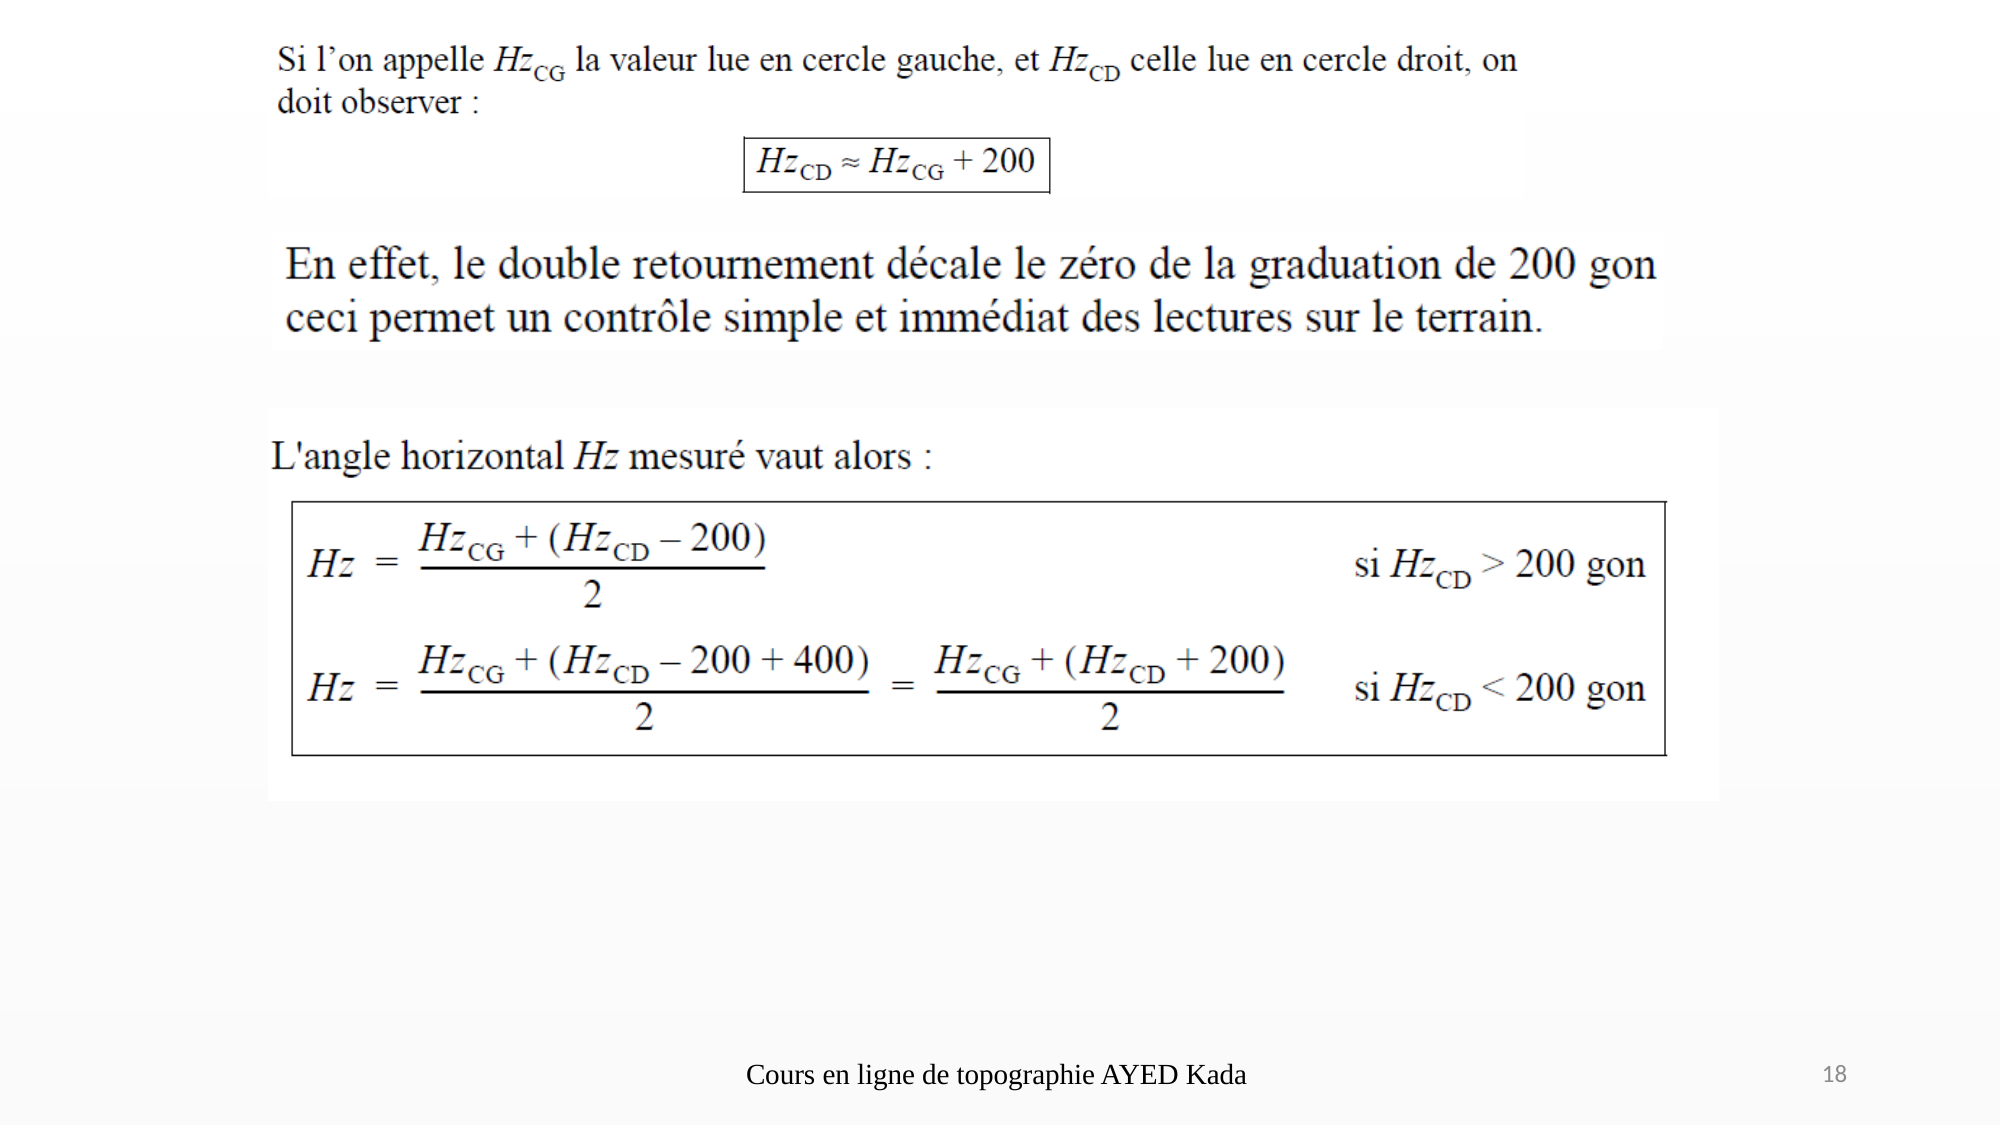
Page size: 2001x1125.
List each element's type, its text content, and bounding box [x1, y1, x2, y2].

slide_number 18 [1412, 1042, 1863, 1103]
picture [267, 30, 1525, 197]
picture [271, 231, 1663, 350]
picture [267, 408, 1720, 801]
footer Cours en ligne de topographie AYED Kada [662, 1042, 1338, 1103]
